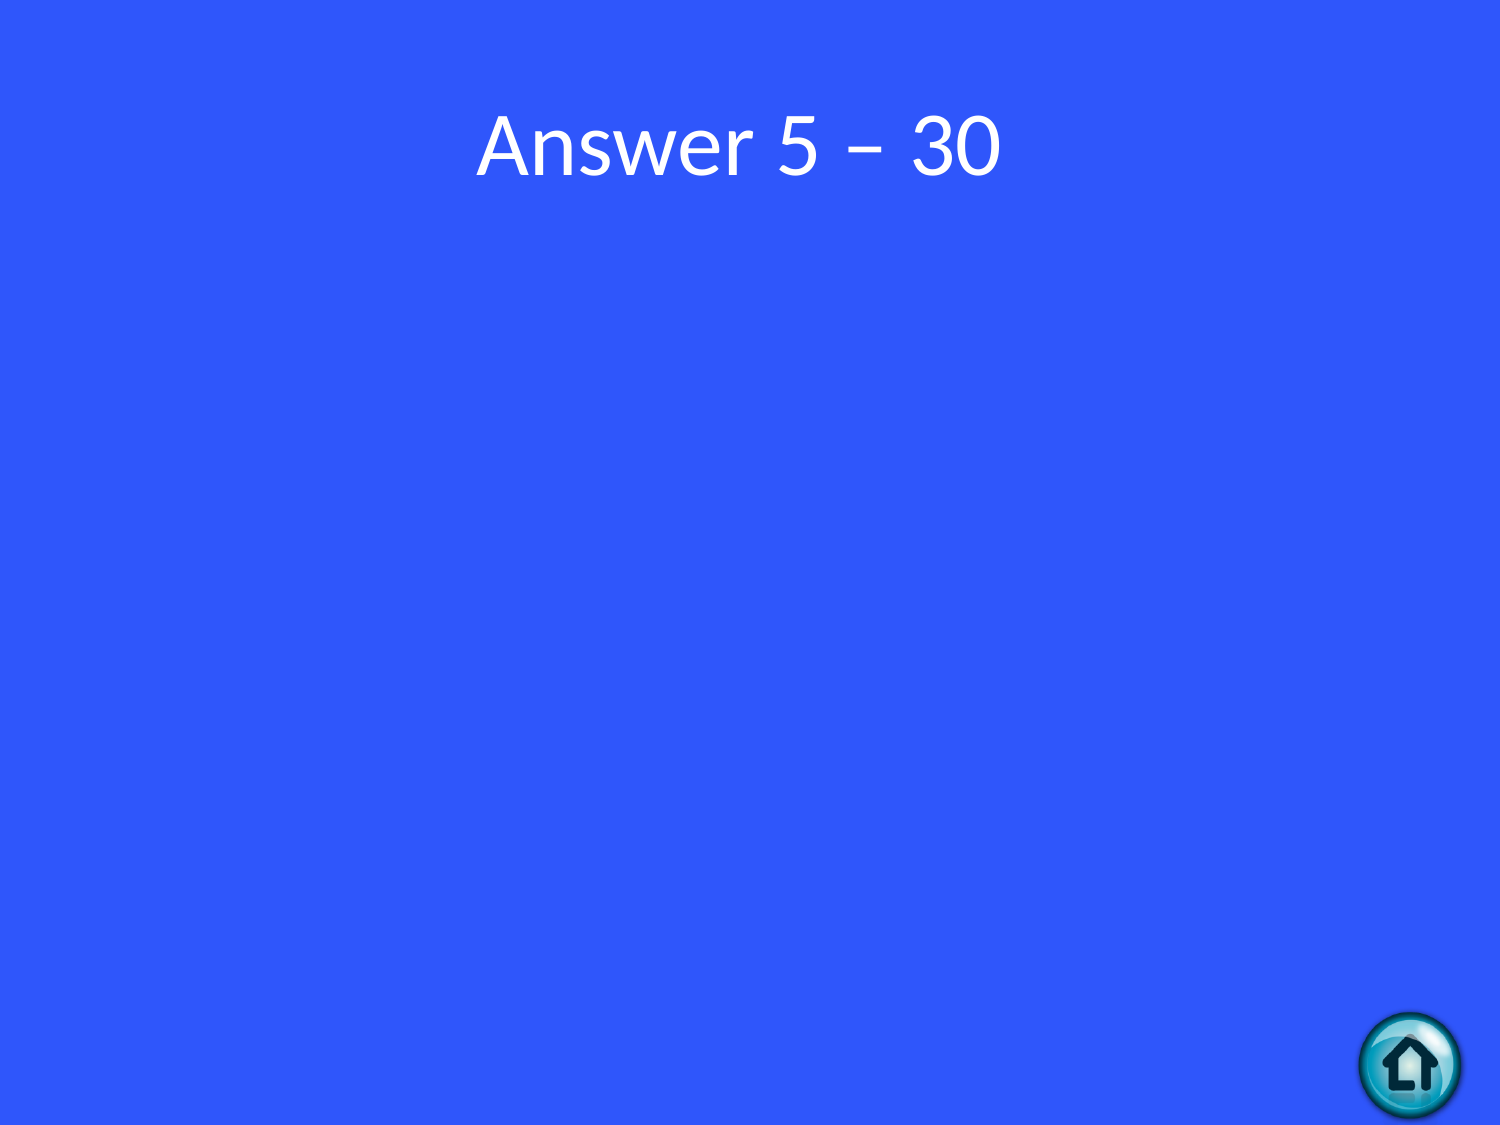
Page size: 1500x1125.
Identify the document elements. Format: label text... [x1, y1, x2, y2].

picture [1349, 1006, 1469, 1125]
title Answer 5 – 30 [75, 45, 1425, 233]
